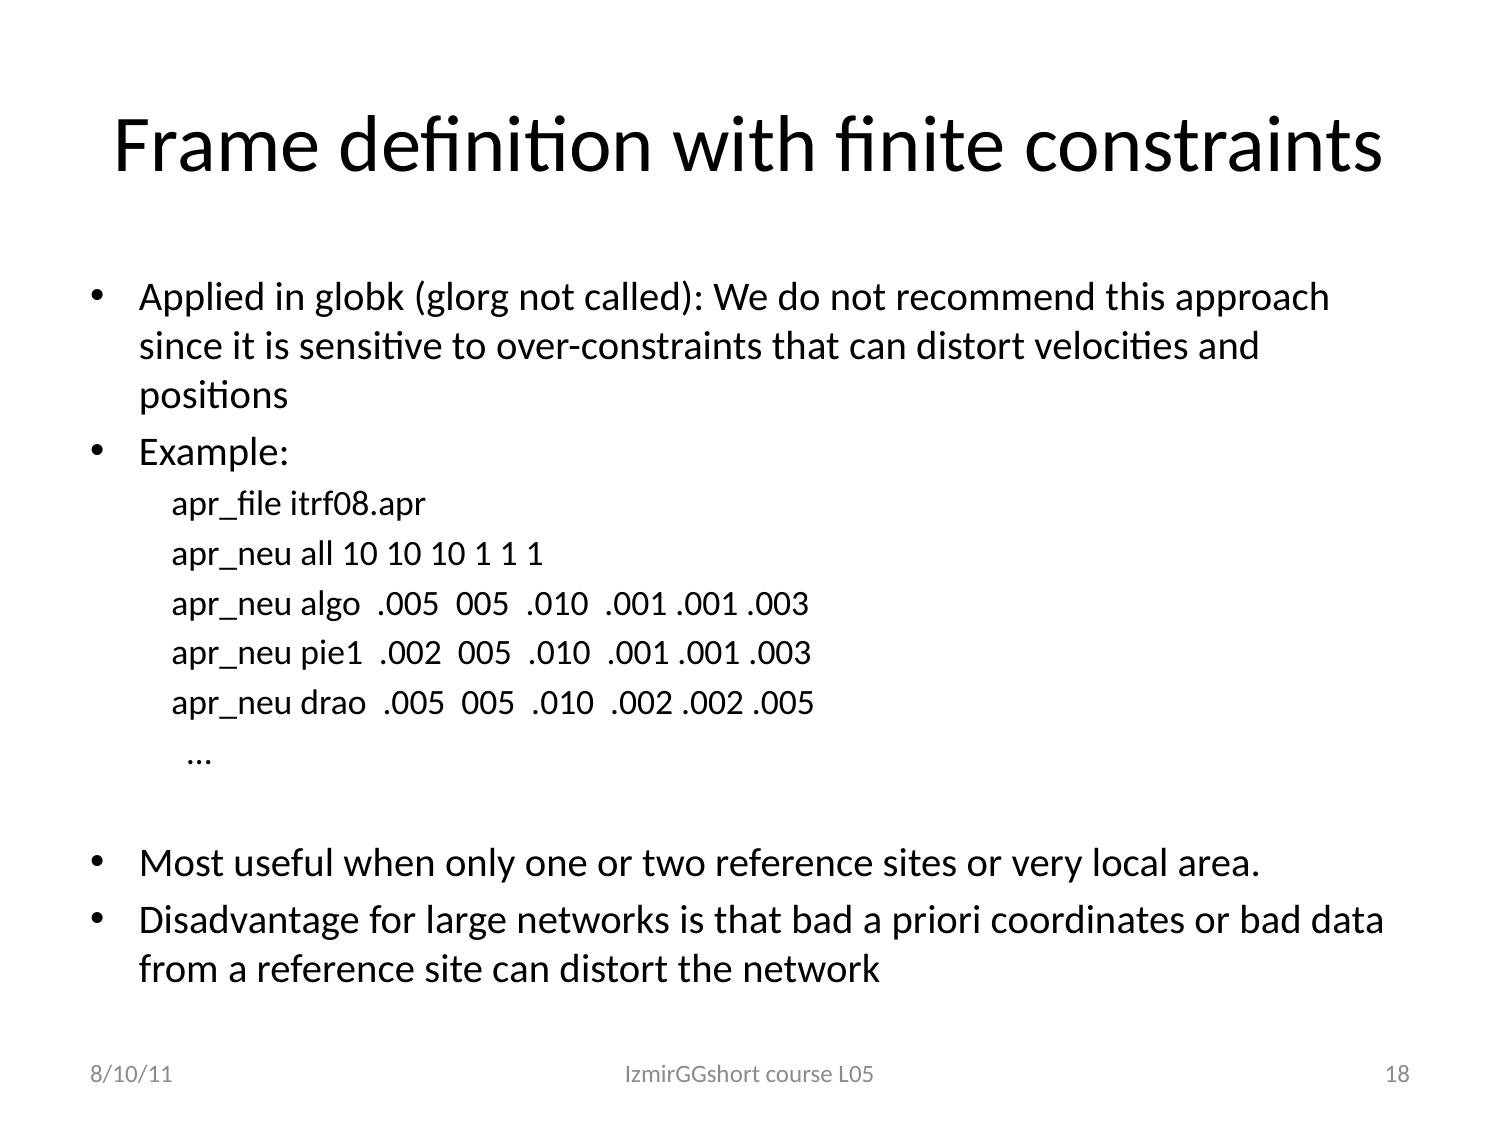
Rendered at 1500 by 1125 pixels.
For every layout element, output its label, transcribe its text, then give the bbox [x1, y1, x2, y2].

footer IzmirGGshort course L05 [512, 1042, 988, 1103]
title Frame definition with finite constraints [75, 45, 1425, 233]
list Applied in globk (glorg not called): We do not recommend this approach since it is sensitive to over-constraints that can distort velocities and positions Example: apr_file itrf08.apr apr_neu all 10 10 10 1 1 1 apr_neu algo .005 005 .010 .001 .001 .003 apr_neu pie1 .002 005 .010 .001 .001 .003 apr_neu drao .005 005 .010 .002 .002 .005 … Most useful when only one or two reference sites or very local area. Disadvantage for large networks is that bad a priori coordinates or bad data from a reference site can distort the network [75, 262, 1425, 1005]
slide_number 18 [1074, 1042, 1425, 1103]
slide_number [75, 1042, 425, 1103]
